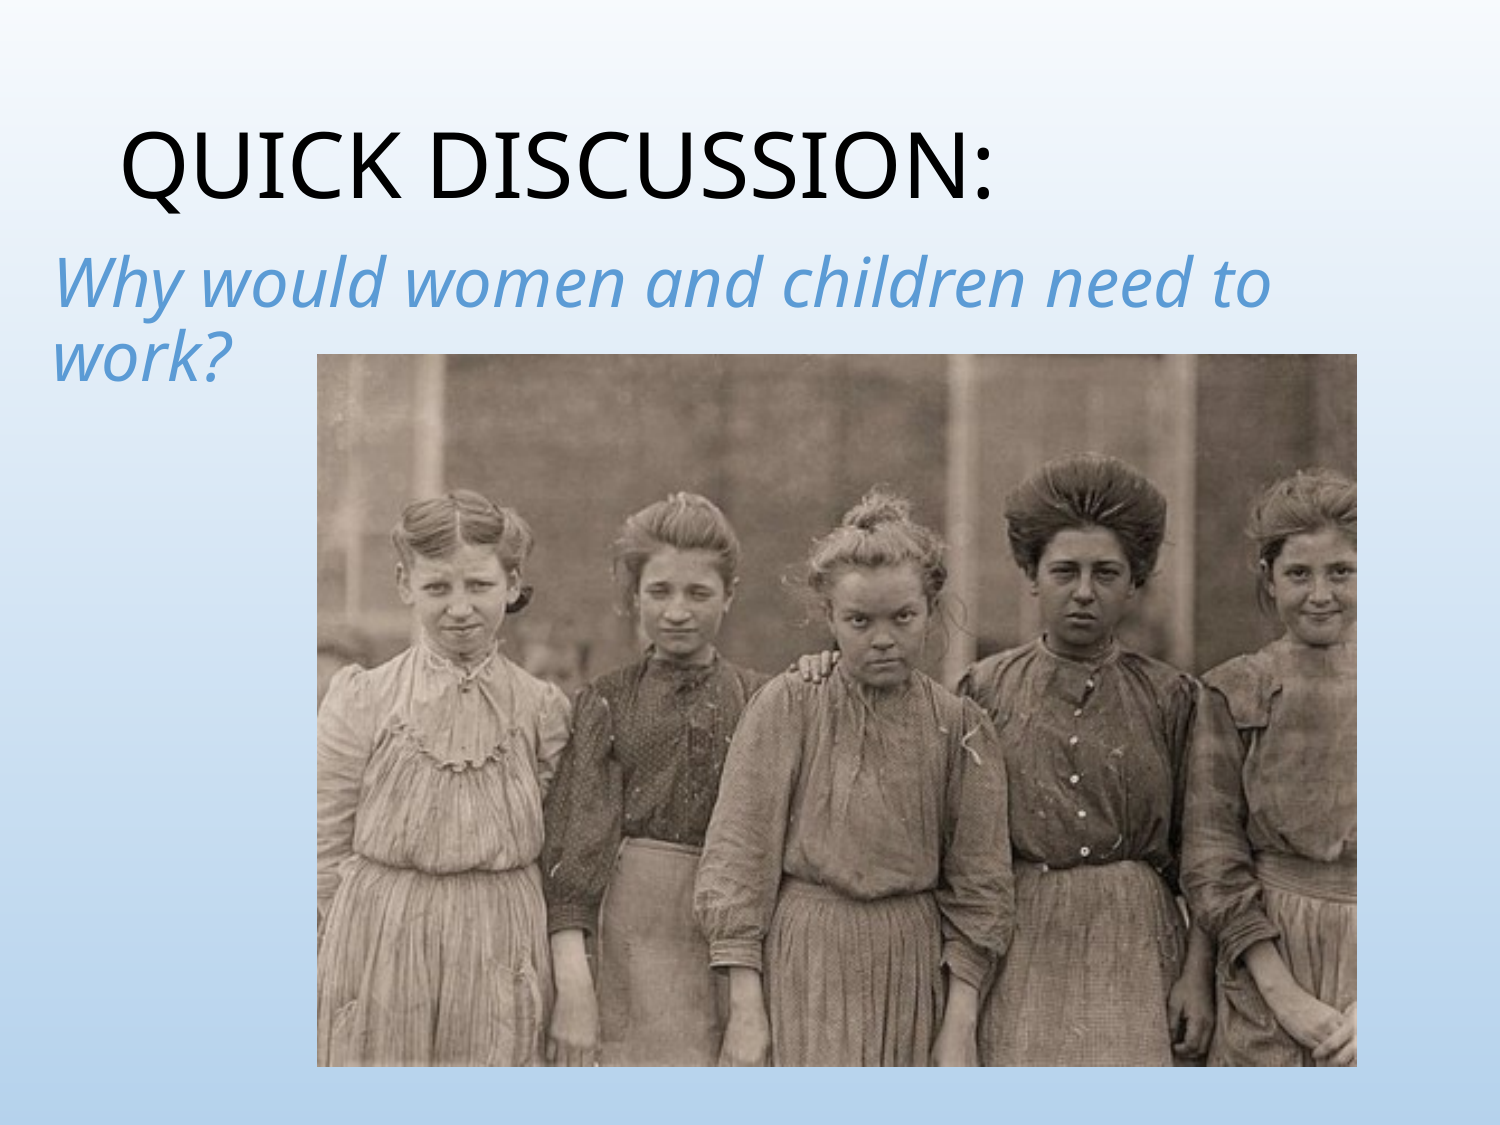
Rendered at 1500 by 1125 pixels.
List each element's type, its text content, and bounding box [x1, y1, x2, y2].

picture [317, 354, 1357, 1067]
title QUICK DISCUSSION: [103, 59, 1397, 240]
list Why would women and children need to work? [37, 240, 1456, 955]
